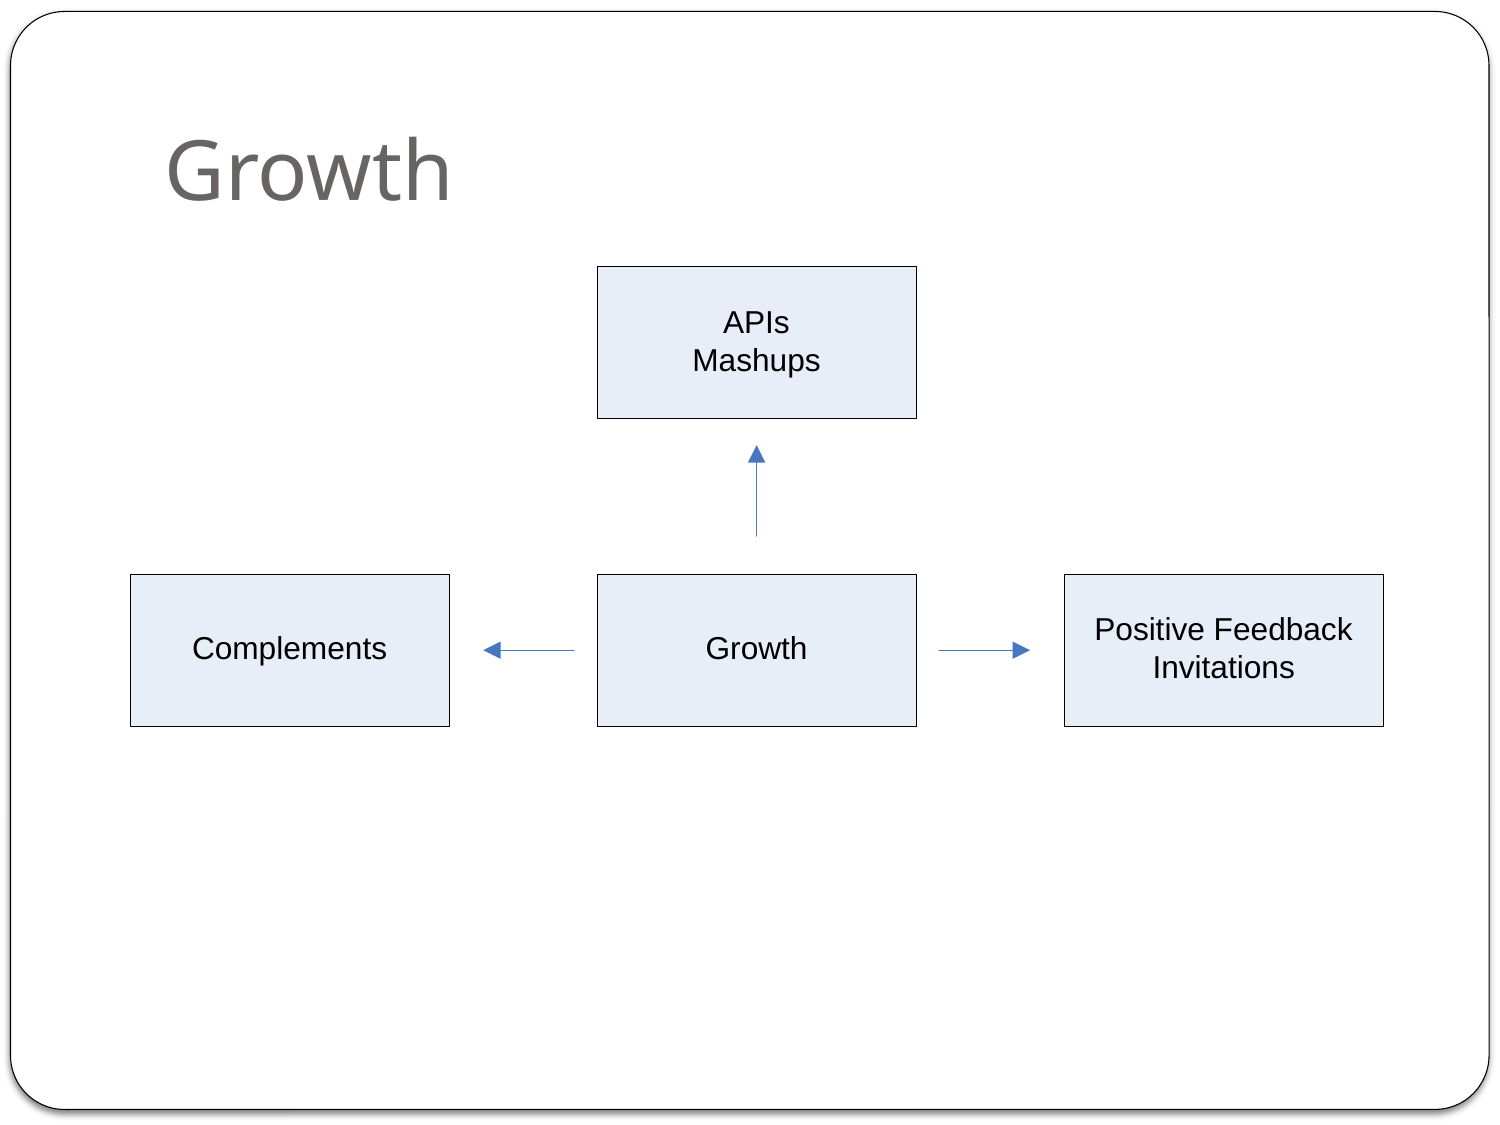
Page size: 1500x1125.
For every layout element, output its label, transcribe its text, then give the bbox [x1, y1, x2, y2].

title Growth [150, 45, 1425, 233]
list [125, 262, 1388, 1035]
